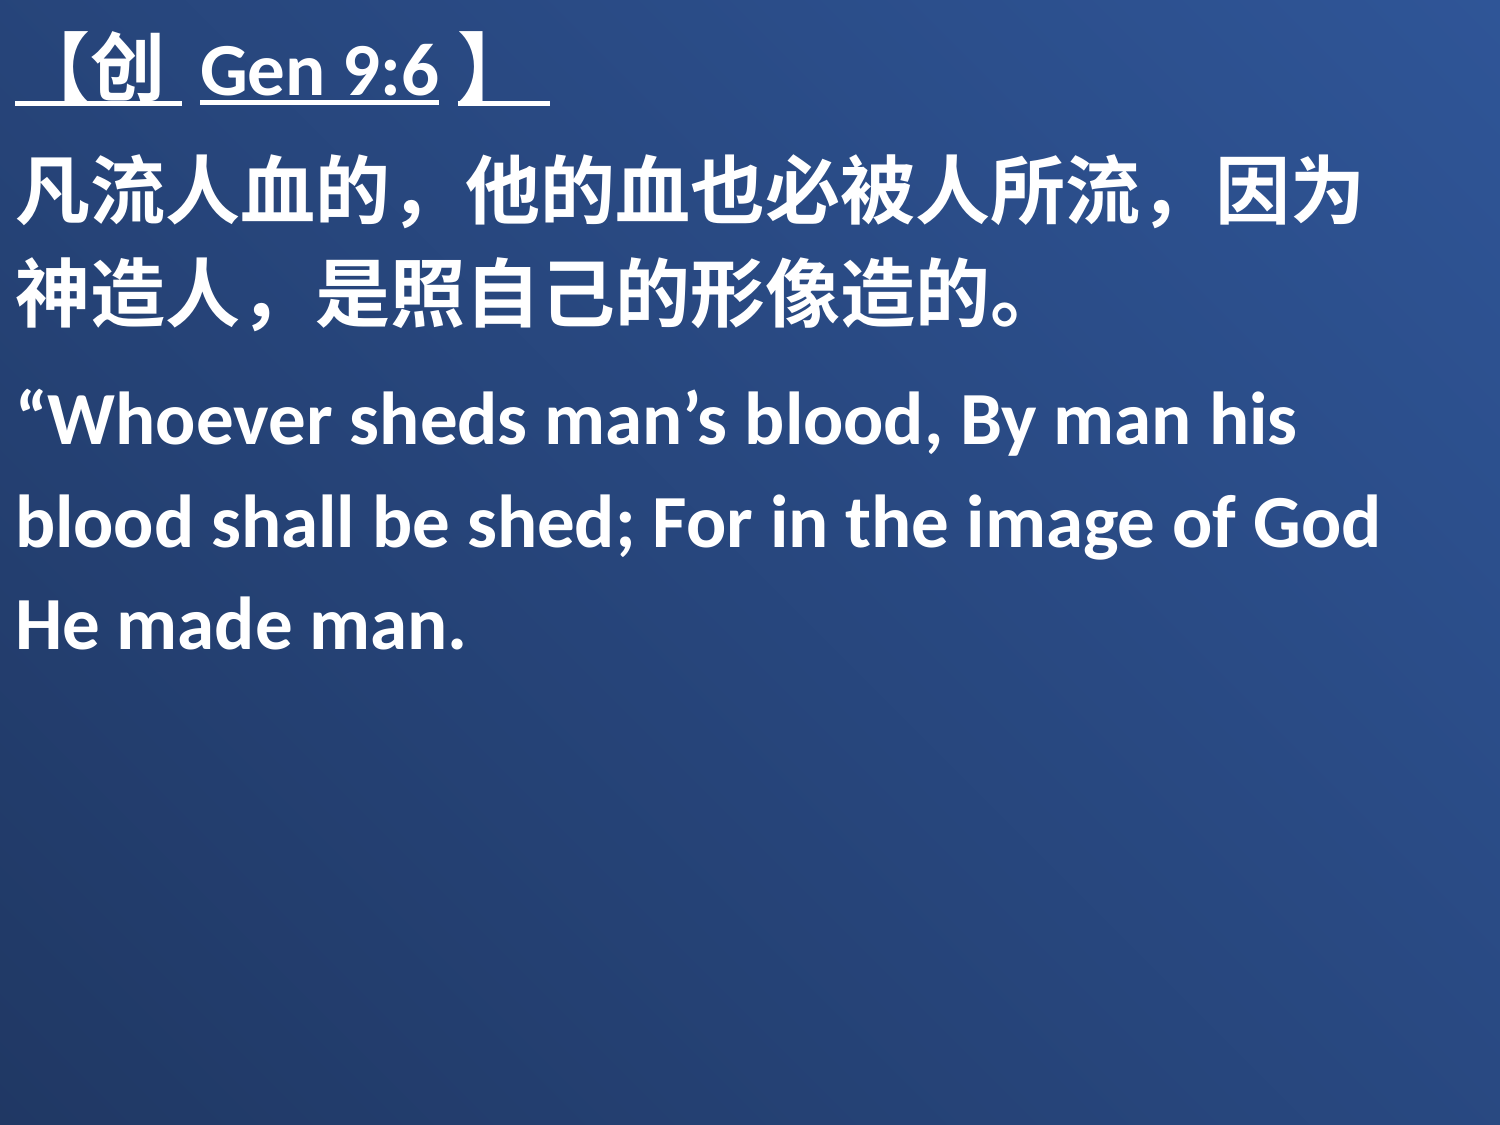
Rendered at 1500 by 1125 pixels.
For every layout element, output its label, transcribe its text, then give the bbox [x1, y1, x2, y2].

subtitle 【创 Gen 9:6】 凡流人血的，他的血也必被人所流，因为 神造人，是照自己的形像造的。 “Whoever sheds man’s blood, By man his blood shall be shed; For in the image of God He made man. [0, 0, 1500, 1125]
